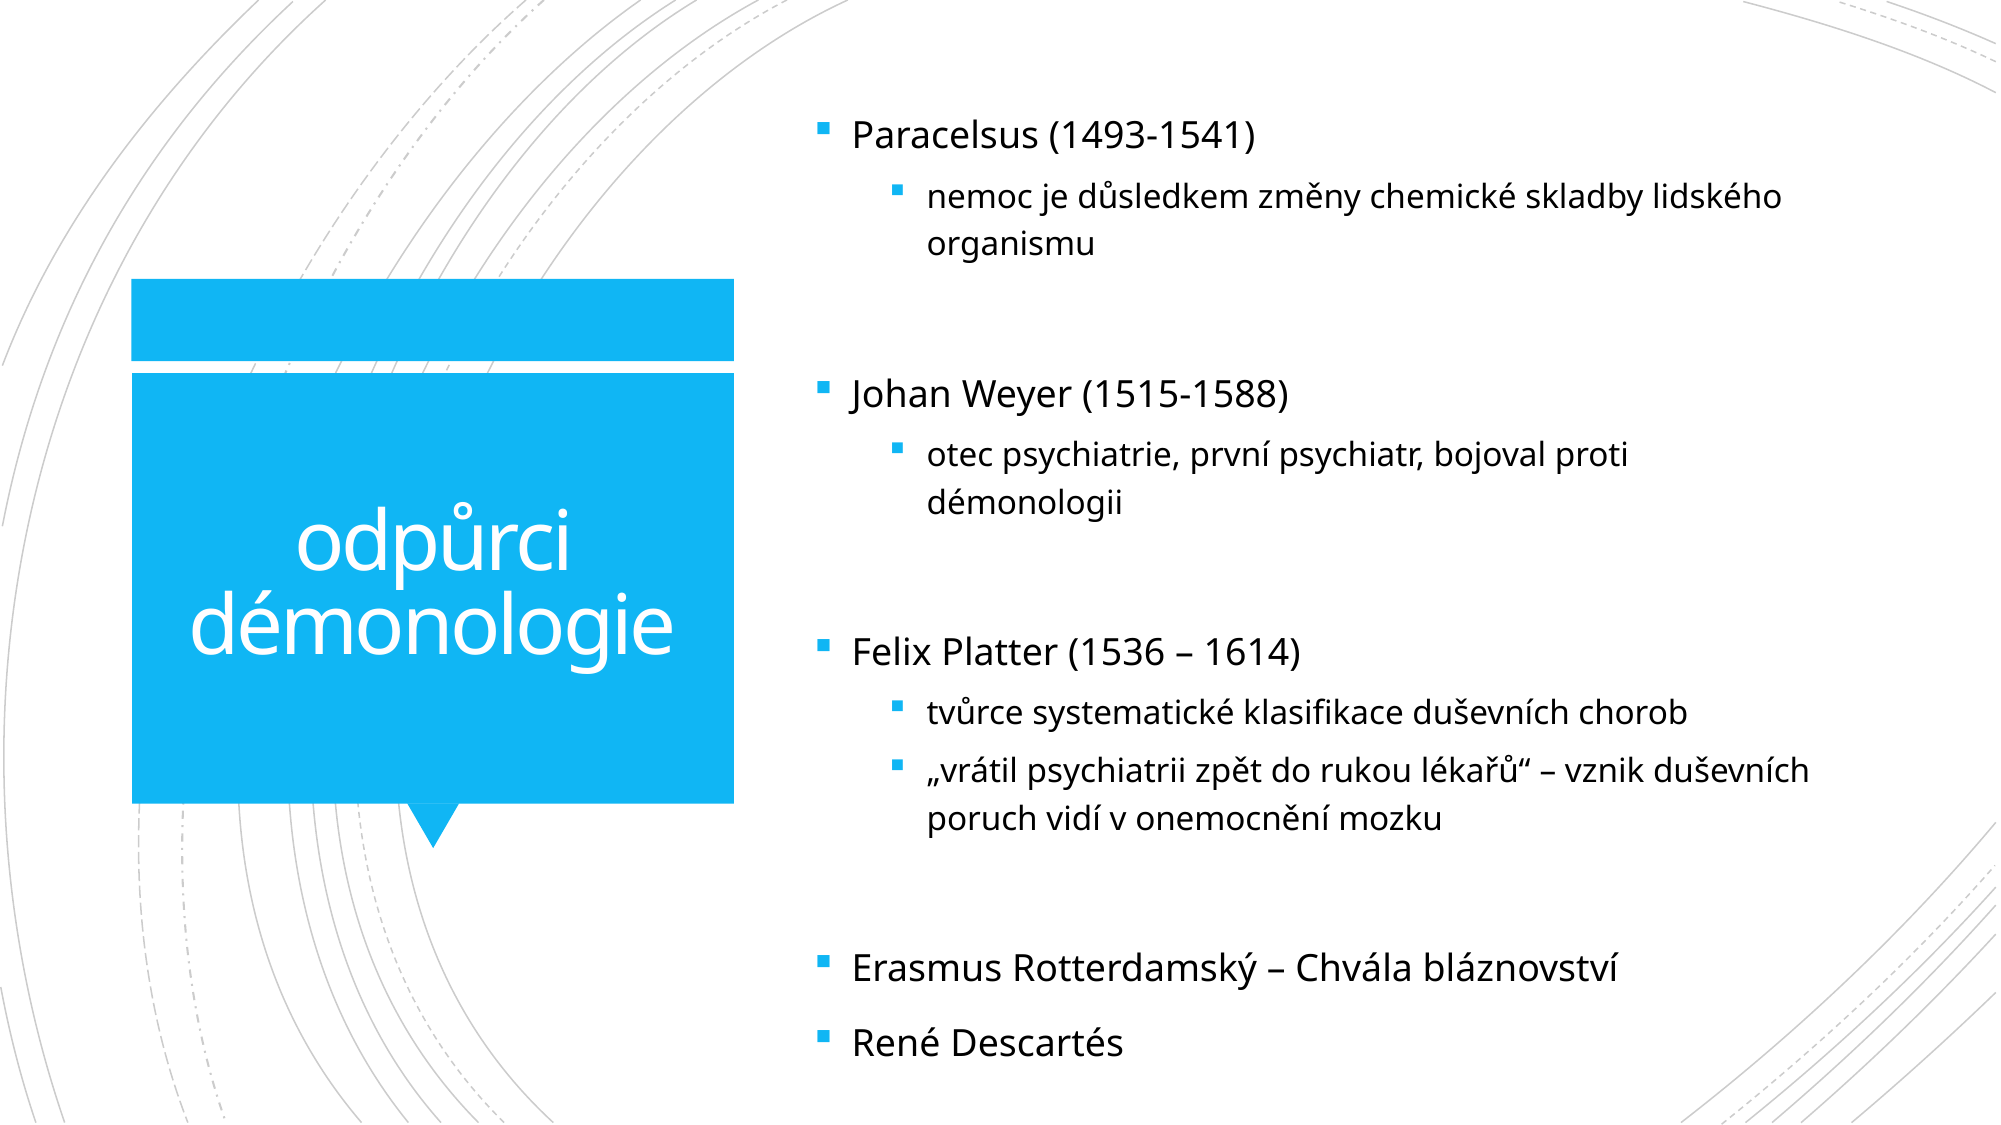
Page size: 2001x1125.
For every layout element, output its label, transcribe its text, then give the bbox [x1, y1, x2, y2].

title odpůrci démonologie [145, 385, 720, 789]
list Paracelsus (1493-1541) nemoc je důsledkem změny chemické skladby lidského organismu Johan Weyer (1515-1588) otec psychiatrie, první psychiatr, bojoval proti démonologii Felix Platter (1536 – 1614) tvůrce systematické klasifikace duševních chorob „vrátil psychiatrii zpět do rukou lékařů“ – vznik duševních poruch vidí v onemocnění mozku Erasmus Rotterdamský – Chvála bláznovství René Descartés [799, 76, 1850, 1091]
